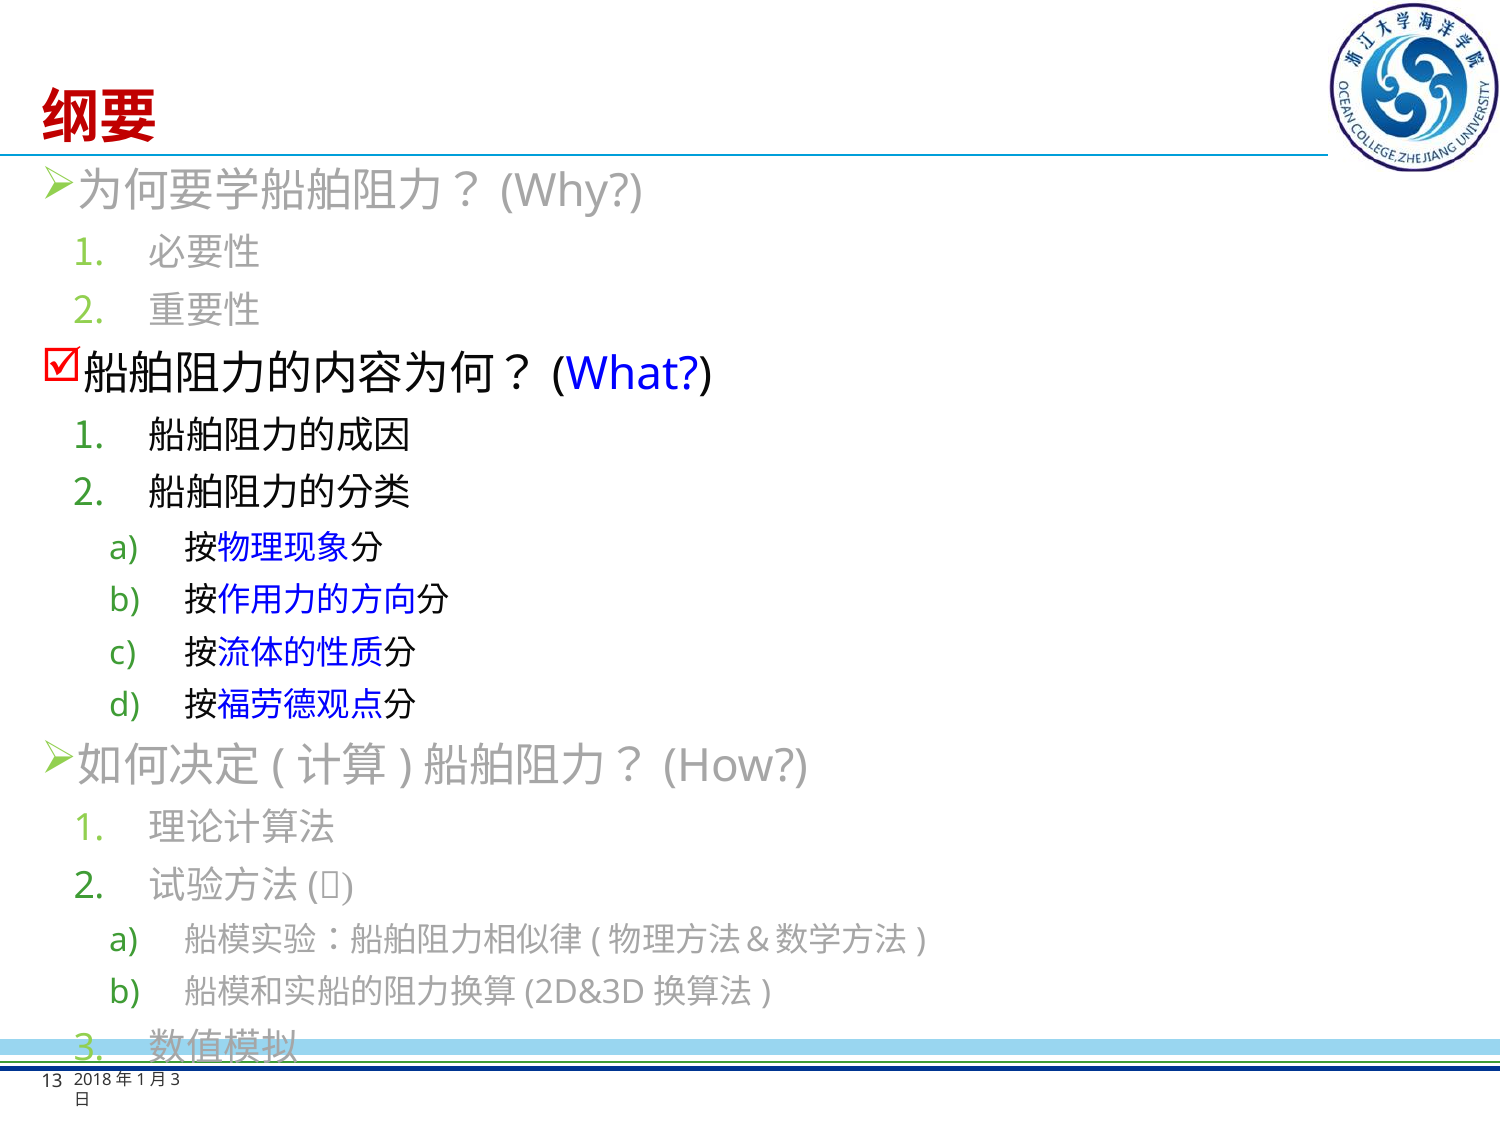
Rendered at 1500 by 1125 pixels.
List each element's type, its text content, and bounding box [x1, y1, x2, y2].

picture [1328, 0, 1500, 172]
list 为何要学船舶阻力？(Why?) 必要性 重要性 船舶阻力的内容为何？(What?) 船舶阻力的成因 船舶阻力的分类 按物理现象分 按作用力的方向分 按流体的性质分 按福劳德观点分 如何决定(计算)船舶阻力？(How?) 理论计算法 试验方法() 船模实验：船舶阻力相似律(物理方法＆数学方法) 船模和实船的阻力换算(2D&3D换算法) 数值模拟 [41, 160, 1459, 1005]
slide_number 13 [41, 1069, 77, 1099]
title 纲要 [41, 39, 1459, 150]
